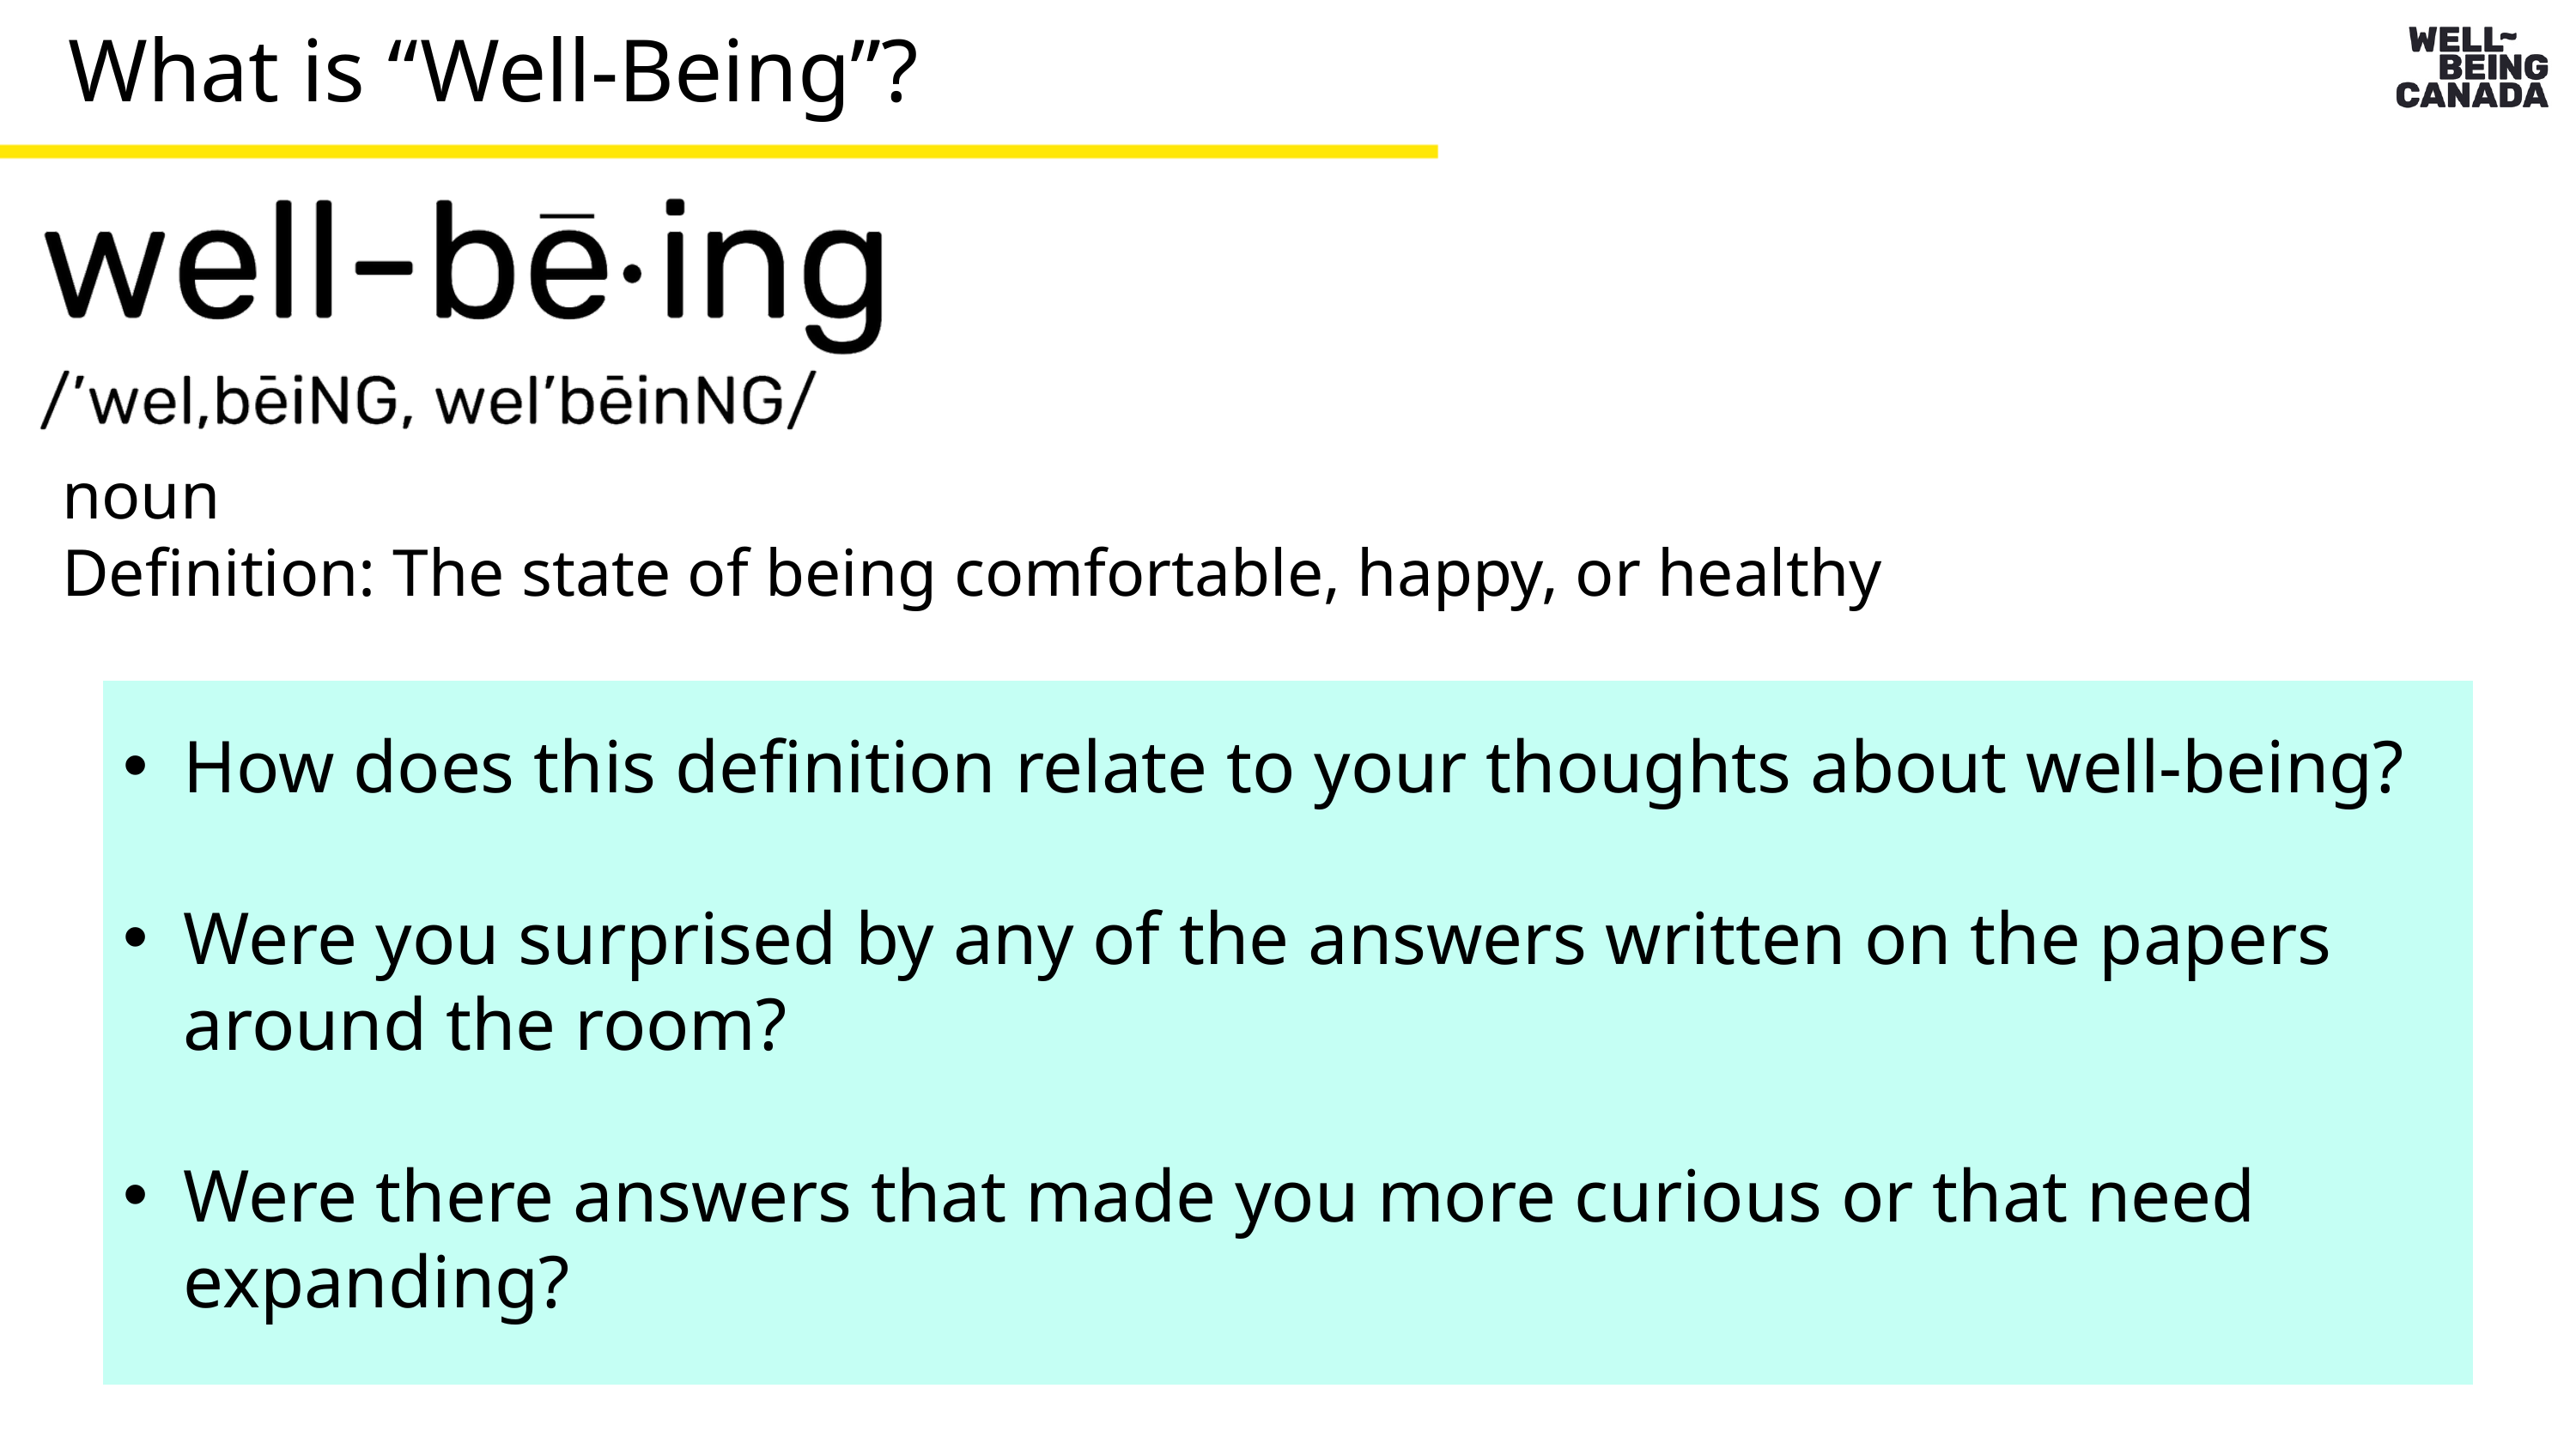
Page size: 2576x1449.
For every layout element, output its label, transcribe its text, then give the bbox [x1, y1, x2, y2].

text_box noun Definition: The state of being comfortable, happy, or healthy [62, 454, 2069, 609]
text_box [102, 680, 2474, 1385]
text_box [0, 137, 1443, 166]
text_box [23, 192, 889, 446]
text_box How does this definition relate to your thoughts about well-being? Were you surprised by any of the answers written on the papers around the room? Were there answers that made you more curious or that need expanding? [62, 721, 2432, 1449]
text_box [2391, 0, 2555, 151]
text_box What is “Well-Being”? [0, 15, 1188, 119]
